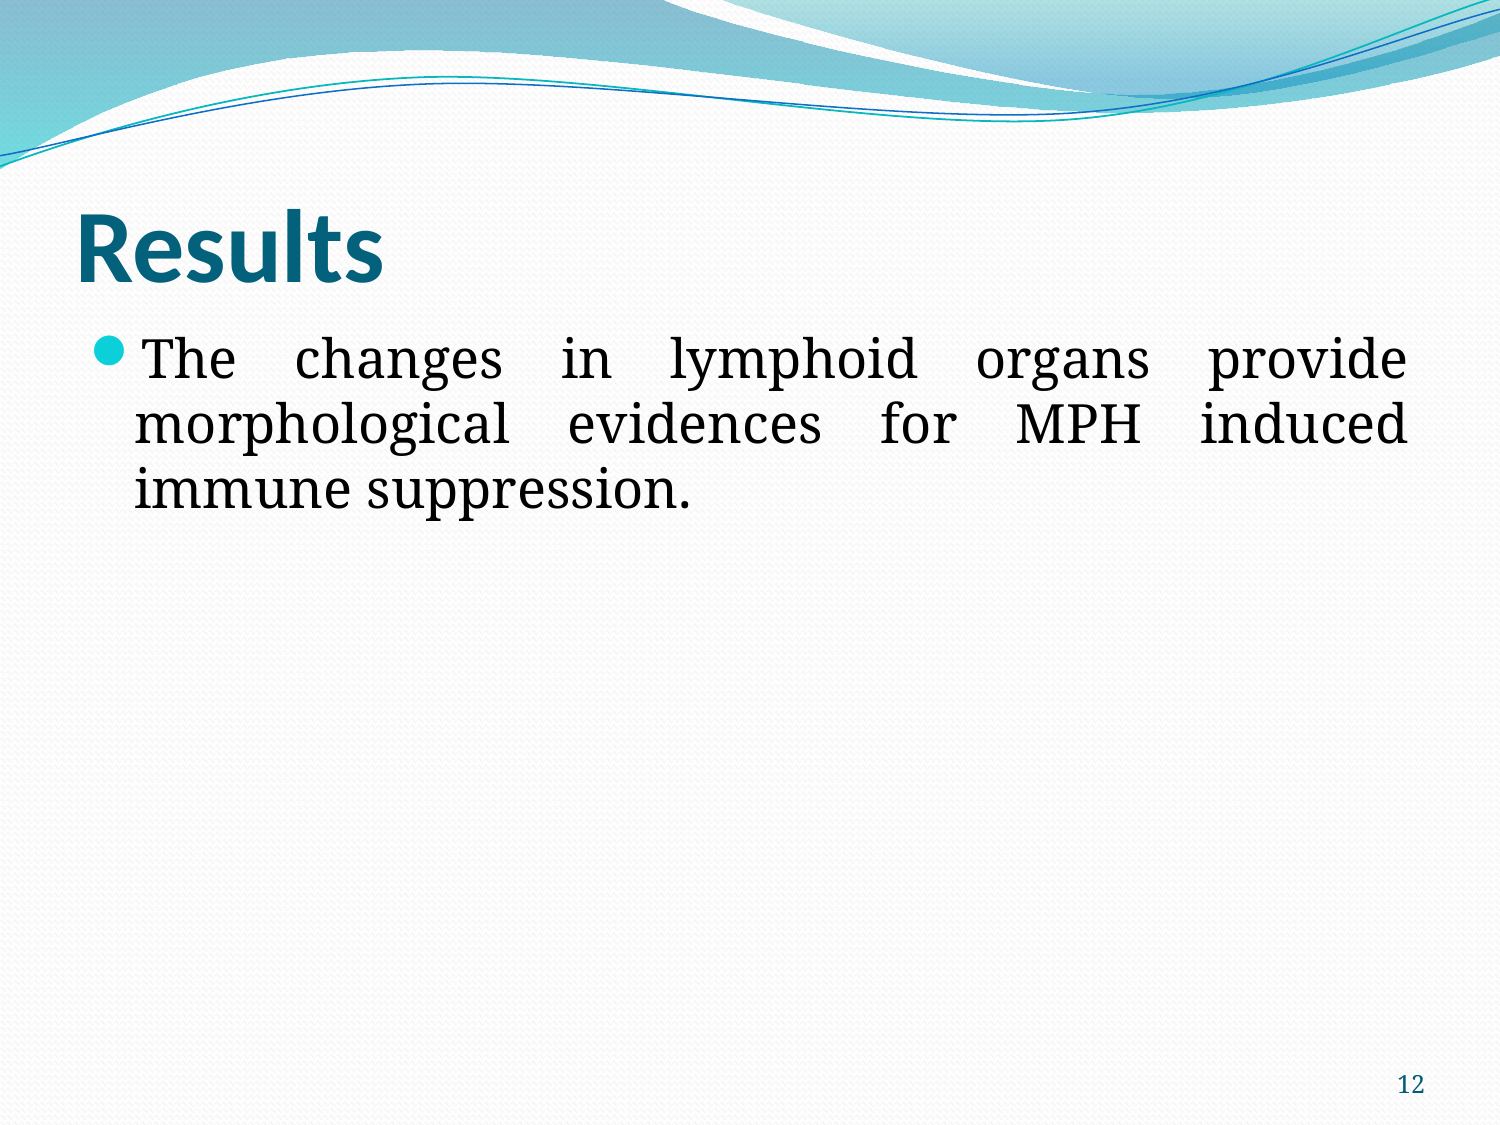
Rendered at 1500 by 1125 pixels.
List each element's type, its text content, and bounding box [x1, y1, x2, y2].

list The changes in lymphoid organs provide morphological evidences for MPH induced immune suppression. [75, 317, 1425, 1038]
slide_number 12 [1299, 1042, 1425, 1103]
title Results [75, 115, 1425, 303]
